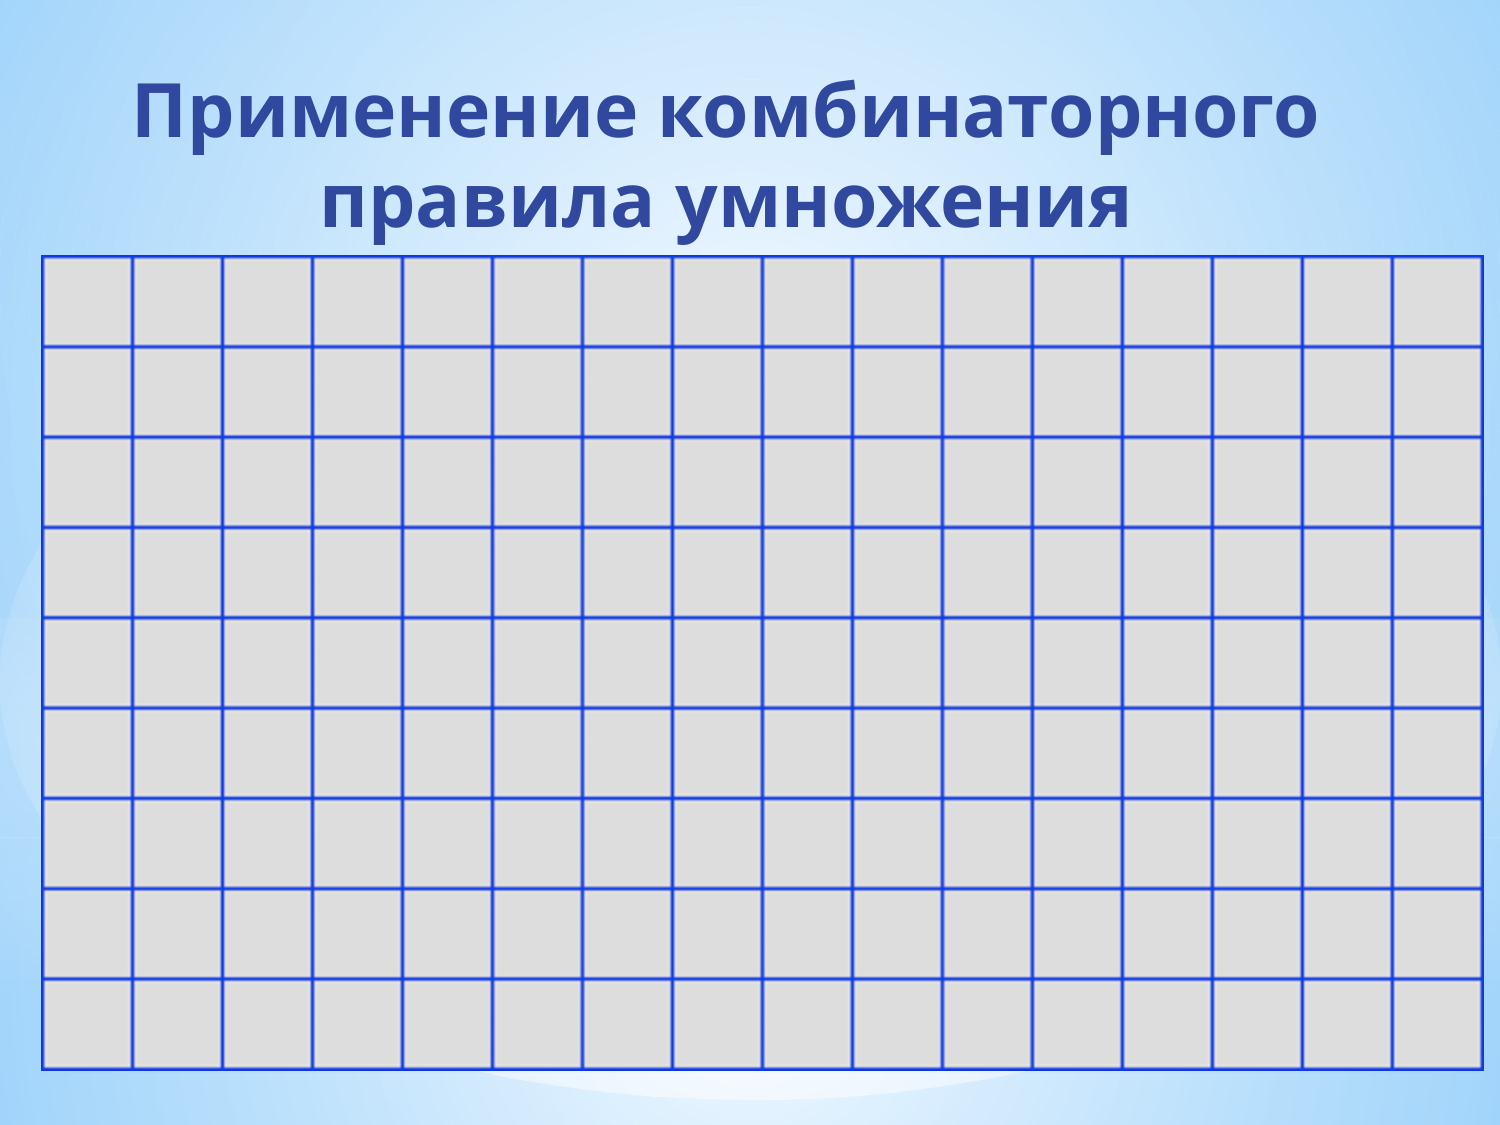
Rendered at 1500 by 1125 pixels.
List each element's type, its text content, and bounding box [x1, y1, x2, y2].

picture [41, 255, 1484, 1071]
list Применение комбинаторного правила умножения [41, 54, 1412, 232]
